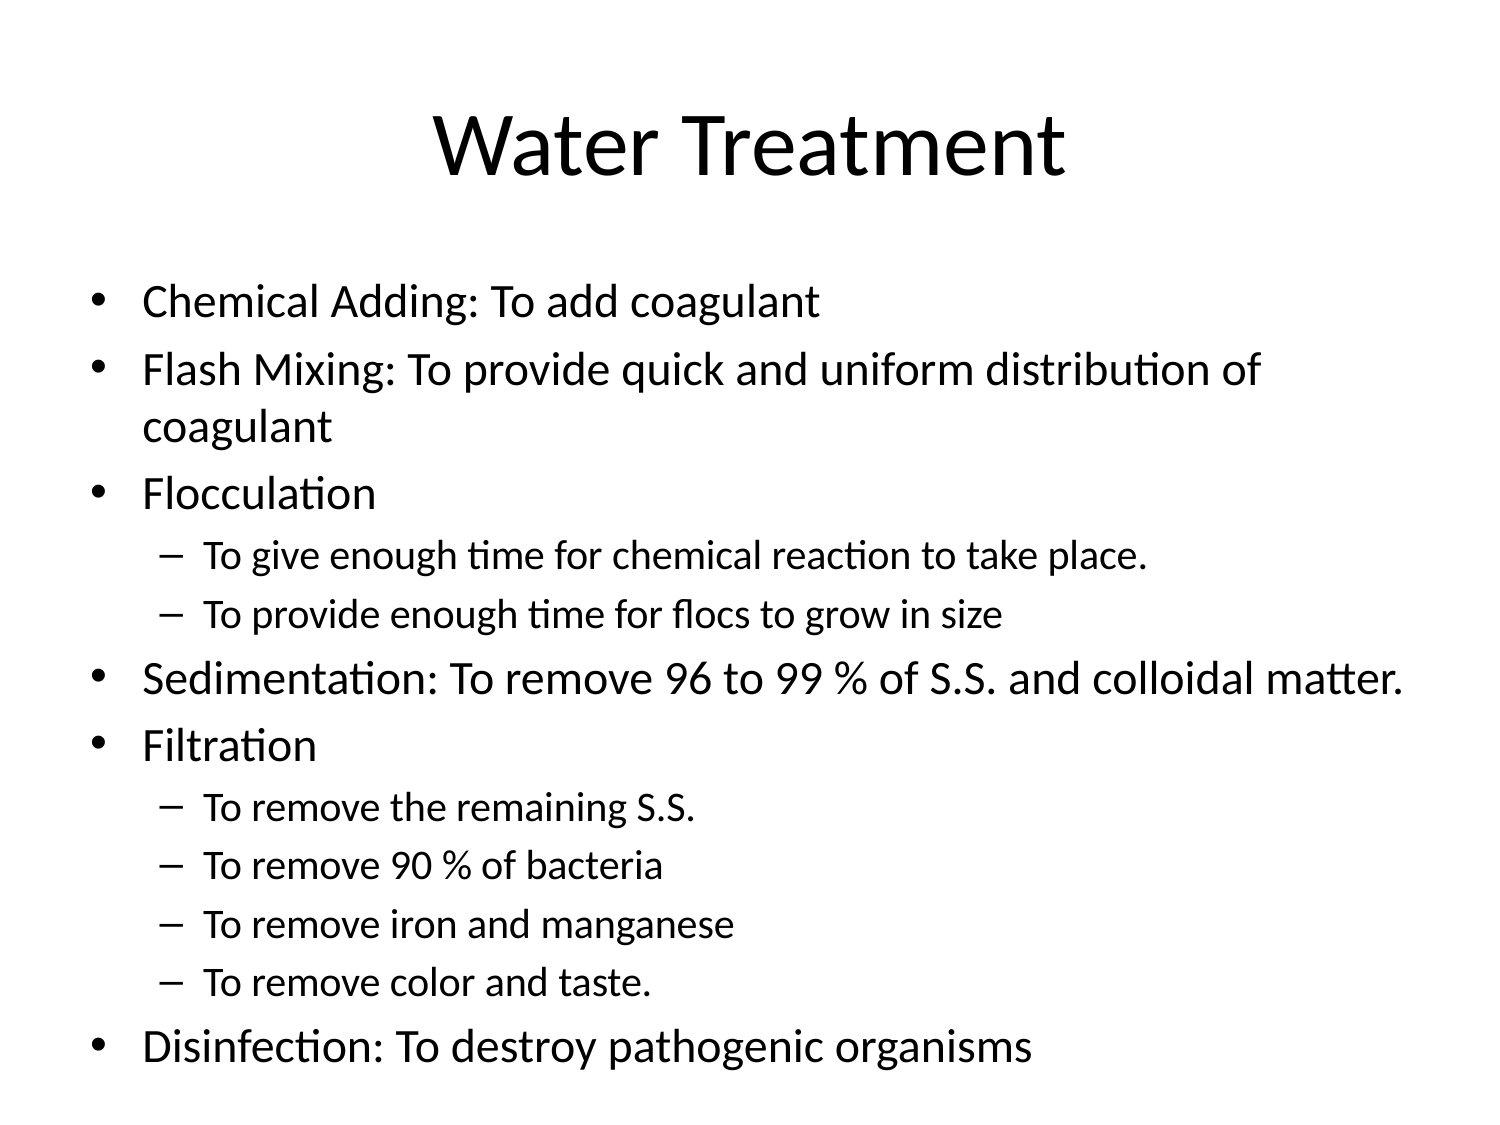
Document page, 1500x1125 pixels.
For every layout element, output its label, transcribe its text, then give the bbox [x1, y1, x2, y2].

title Water Treatment [75, 45, 1425, 233]
list Chemical Adding: To add coagulant Flash Mixing: To provide quick and uniform distribution of coagulant Flocculation To give enough time for chemical reaction to take place. To provide enough time for flocs to grow in size Sedimentation: To remove 96 to 99 % of S.S. and colloidal matter. Filtration To remove the remaining S.S. To remove 90 % of bacteria To remove iron and manganese To remove color and taste. Disinfection: To destroy pathogenic organisms [75, 262, 1425, 1125]
